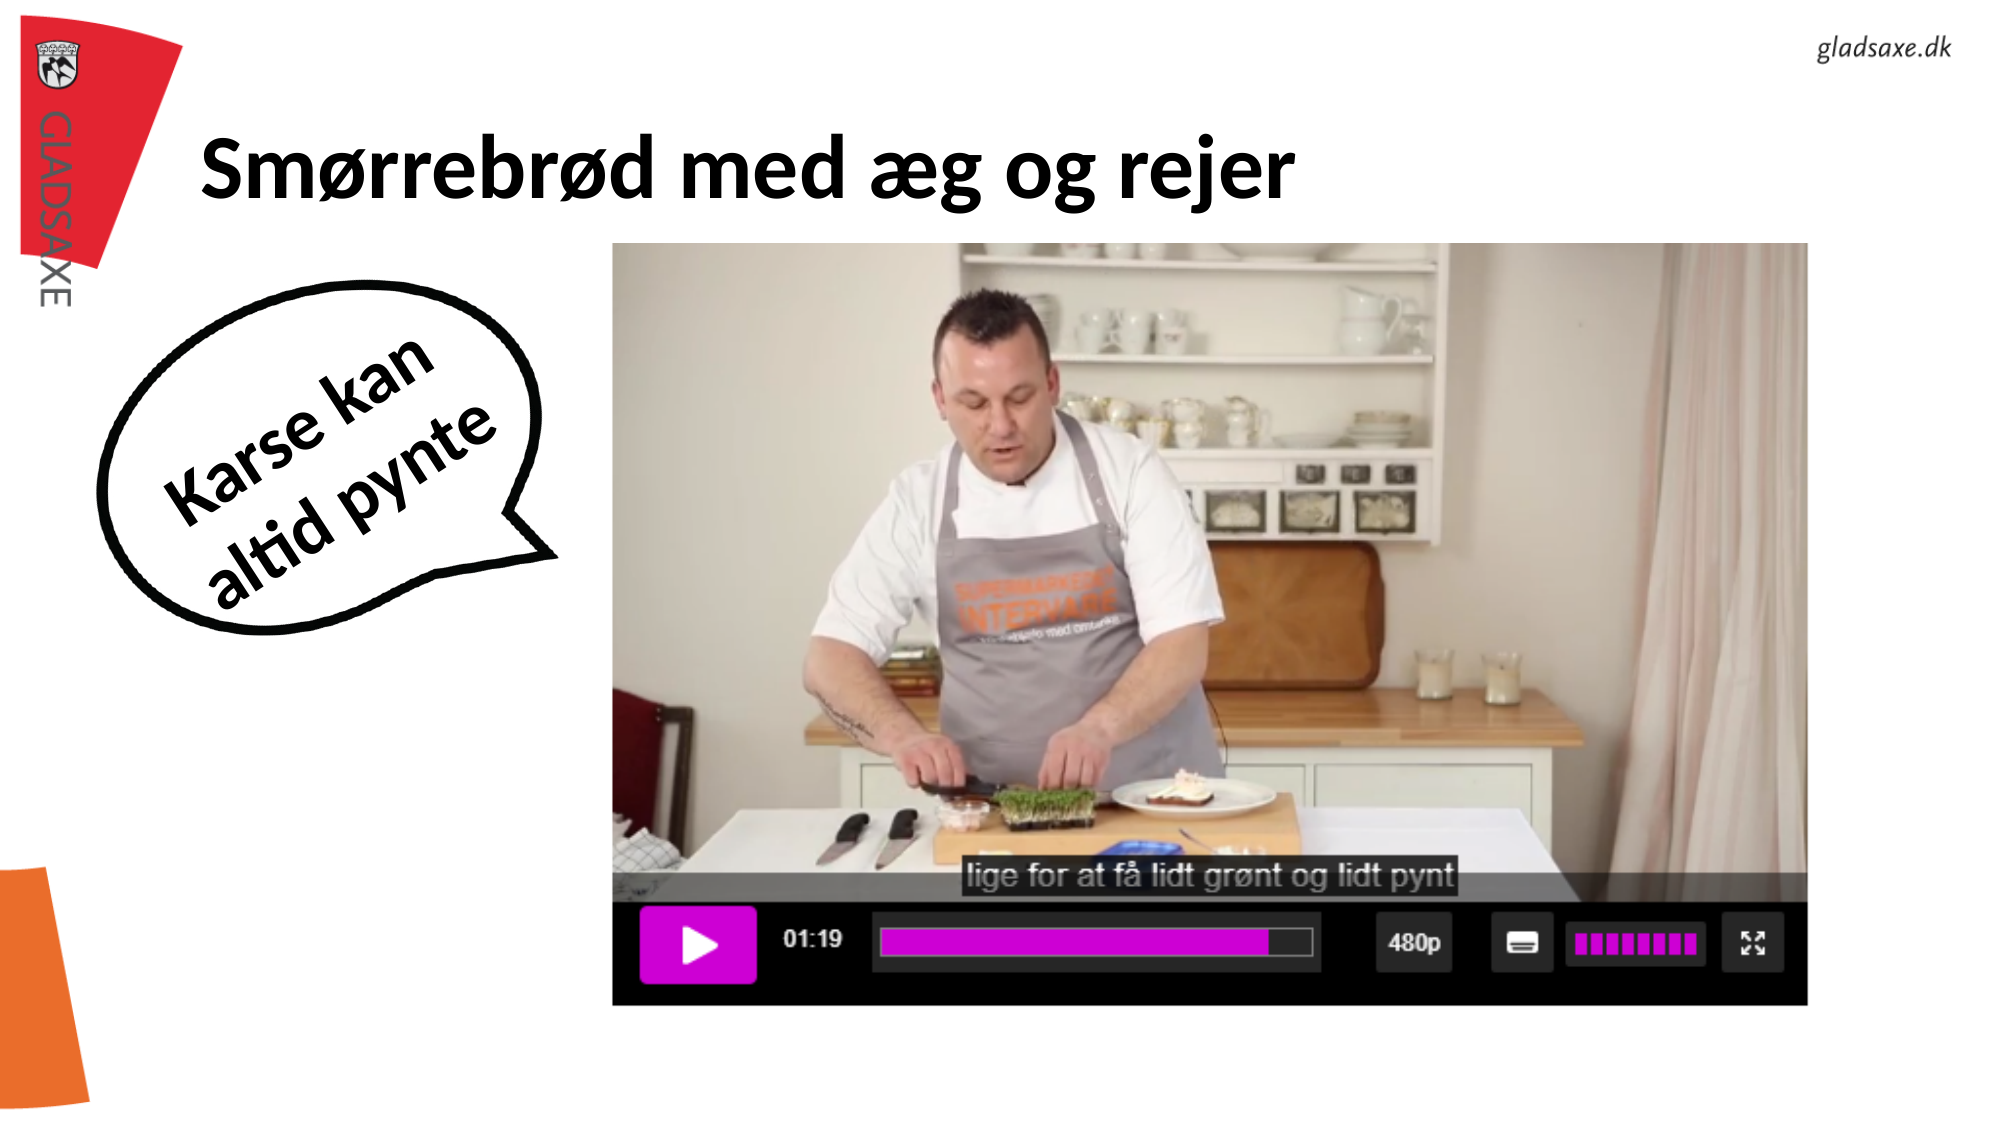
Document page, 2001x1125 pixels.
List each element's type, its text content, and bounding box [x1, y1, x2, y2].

picture [0, 0, 2001, 1125]
text_box Smørrebrød med æg og rejer [184, 59, 1863, 278]
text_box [90, 286, 553, 636]
